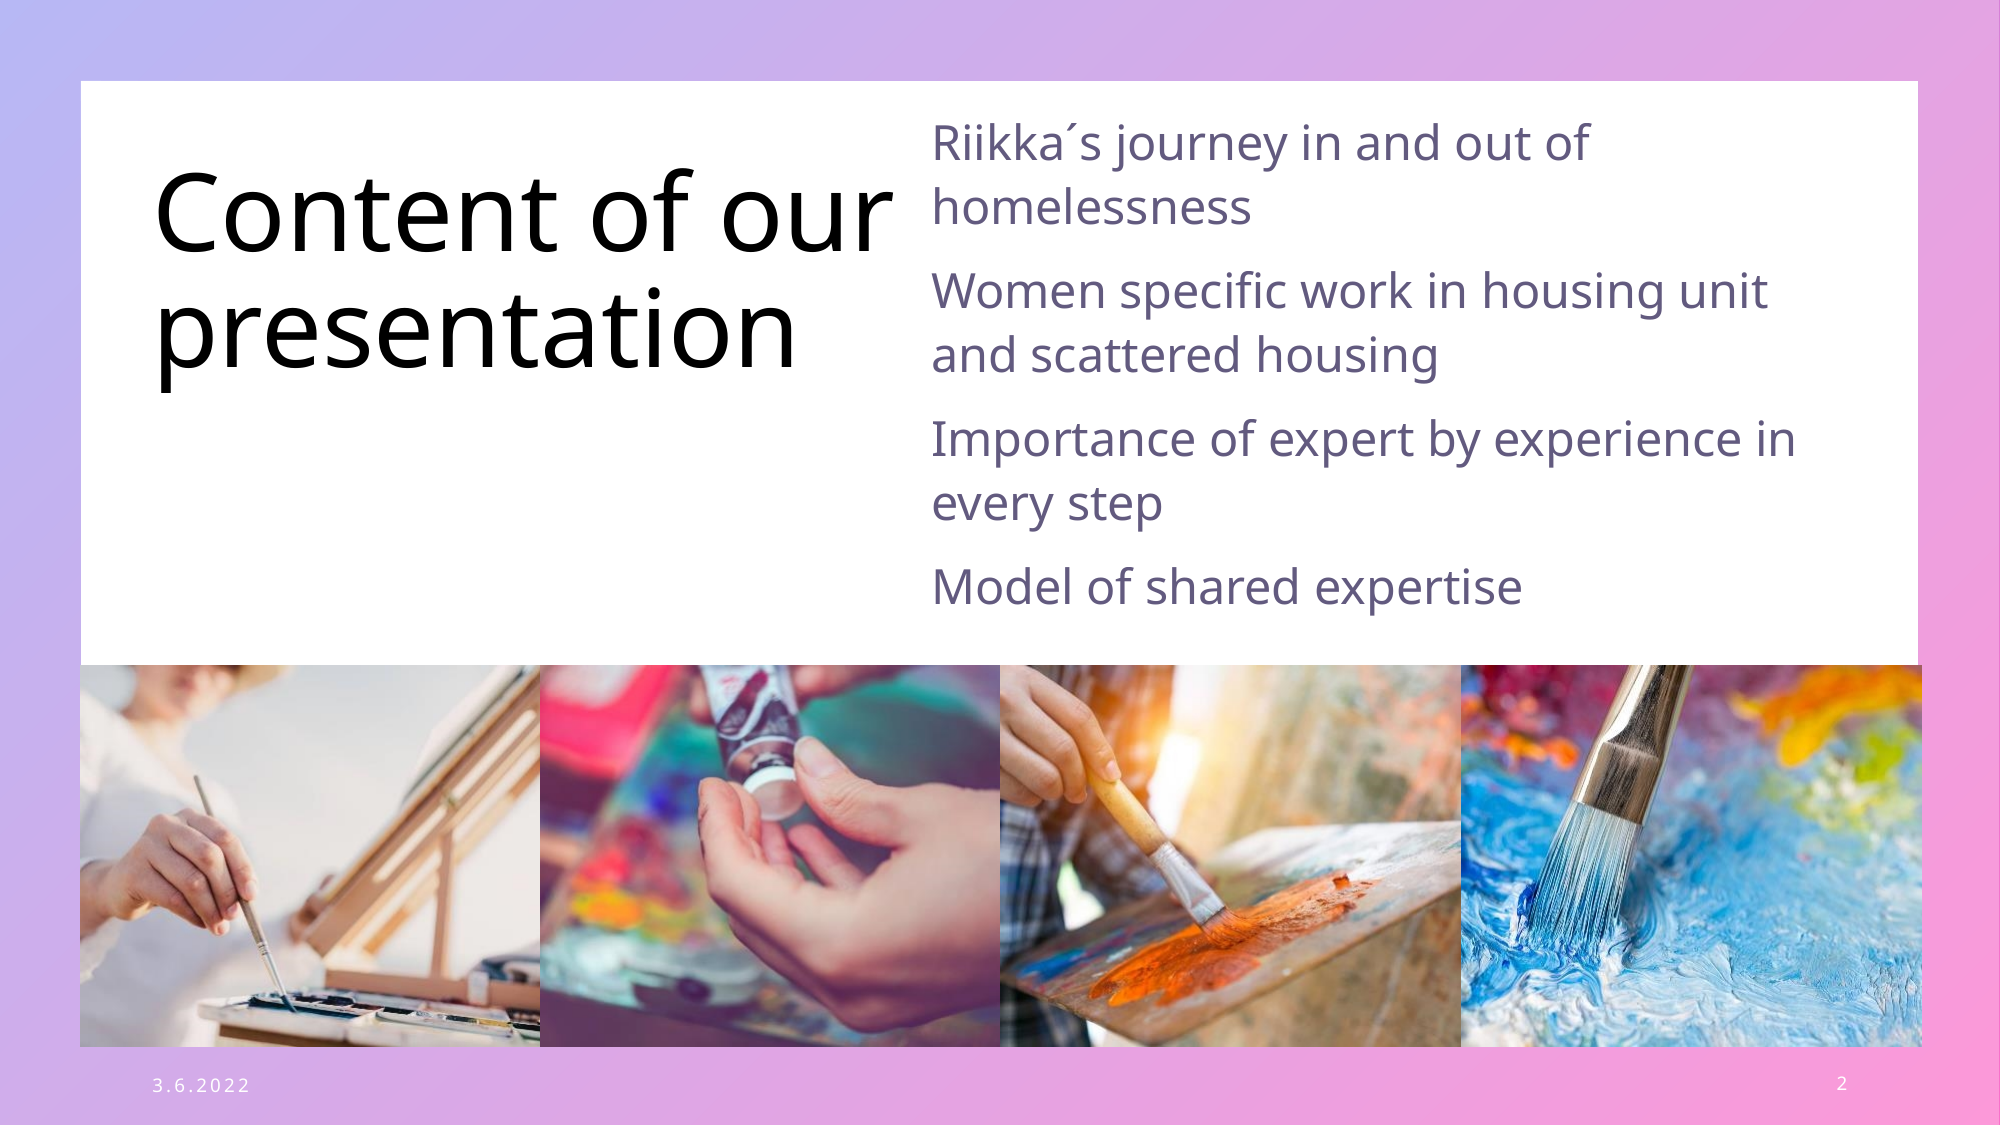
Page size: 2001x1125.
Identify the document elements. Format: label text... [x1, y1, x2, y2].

slide_number 2 [1412, 1054, 1863, 1115]
list Riikka´s journey in and out of homelessness Women specific work in housing unit and scattered housing Importance of expert by experience in every step Model of shared expertise [916, 98, 1863, 627]
title Content of our presentation [137, 149, 916, 614]
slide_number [137, 1054, 588, 1115]
picture [80, 665, 1922, 1047]
